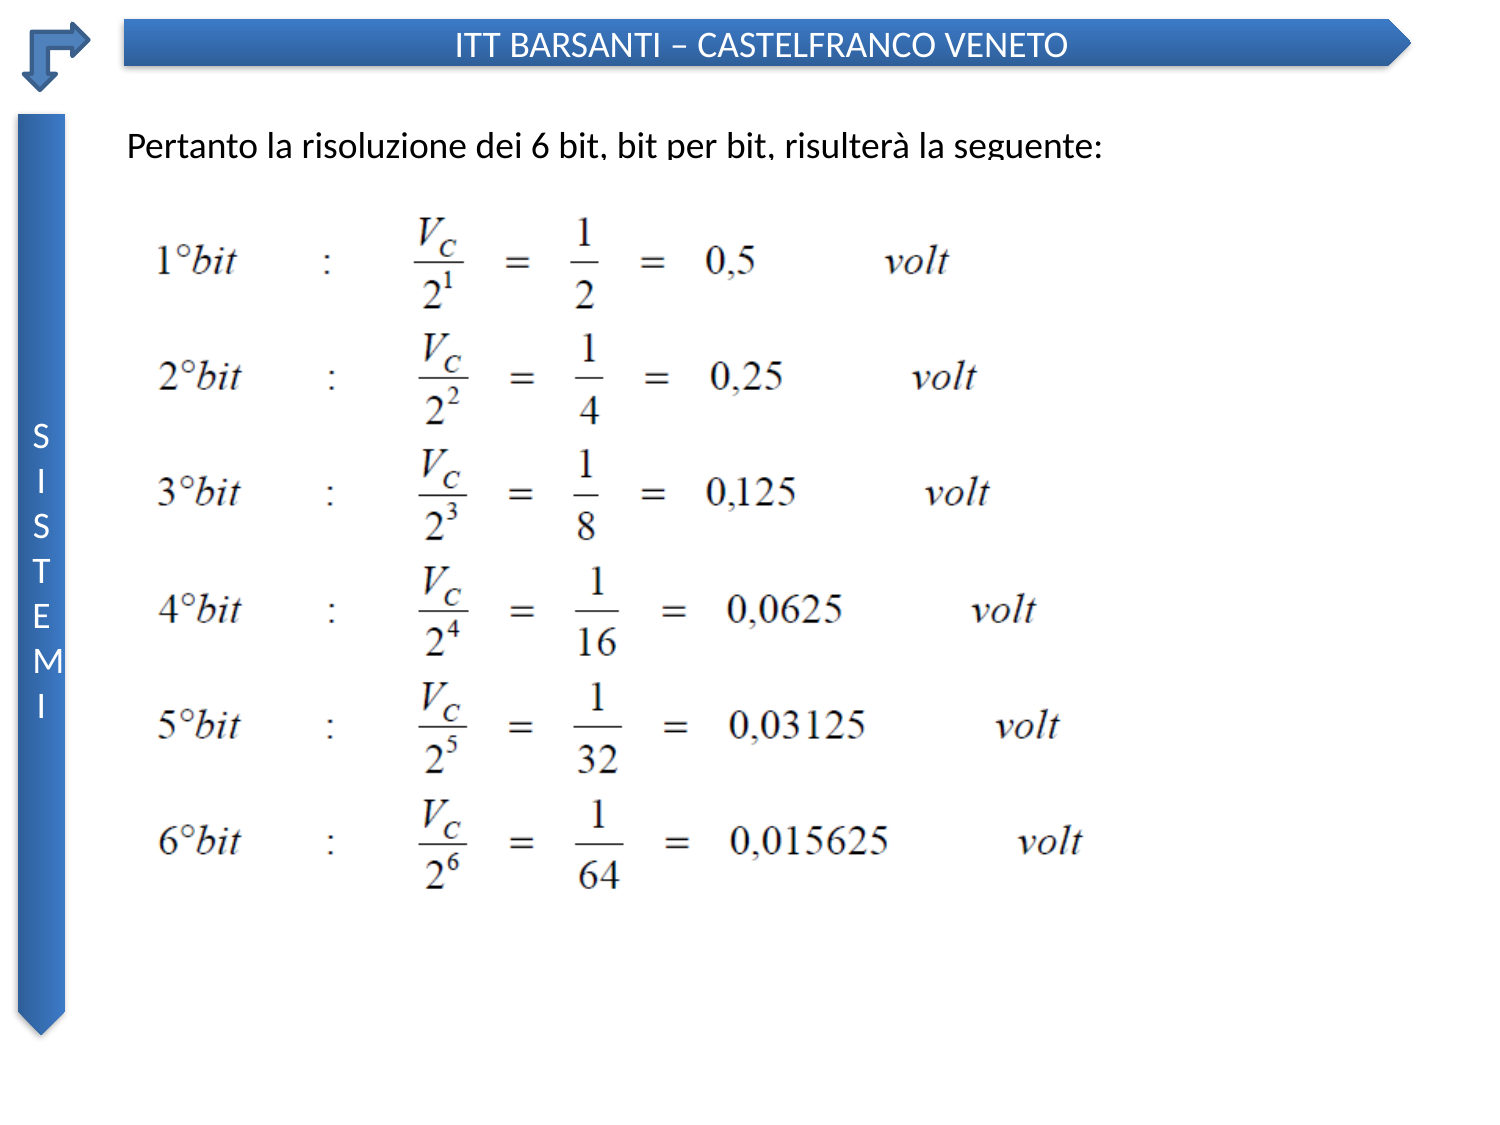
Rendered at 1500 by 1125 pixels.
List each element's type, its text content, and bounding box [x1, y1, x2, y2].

text_box S I STEMI [17, 113, 65, 1035]
picture [123, 160, 1120, 926]
text_box Pertanto la risoluzione dei 6 bit, bit per bit, risulterà la seguente: [112, 113, 1400, 174]
text_box ITT BARSANTI – CASTELFRANCO VENETO [123, 19, 1412, 67]
text_box [21, 21, 91, 93]
